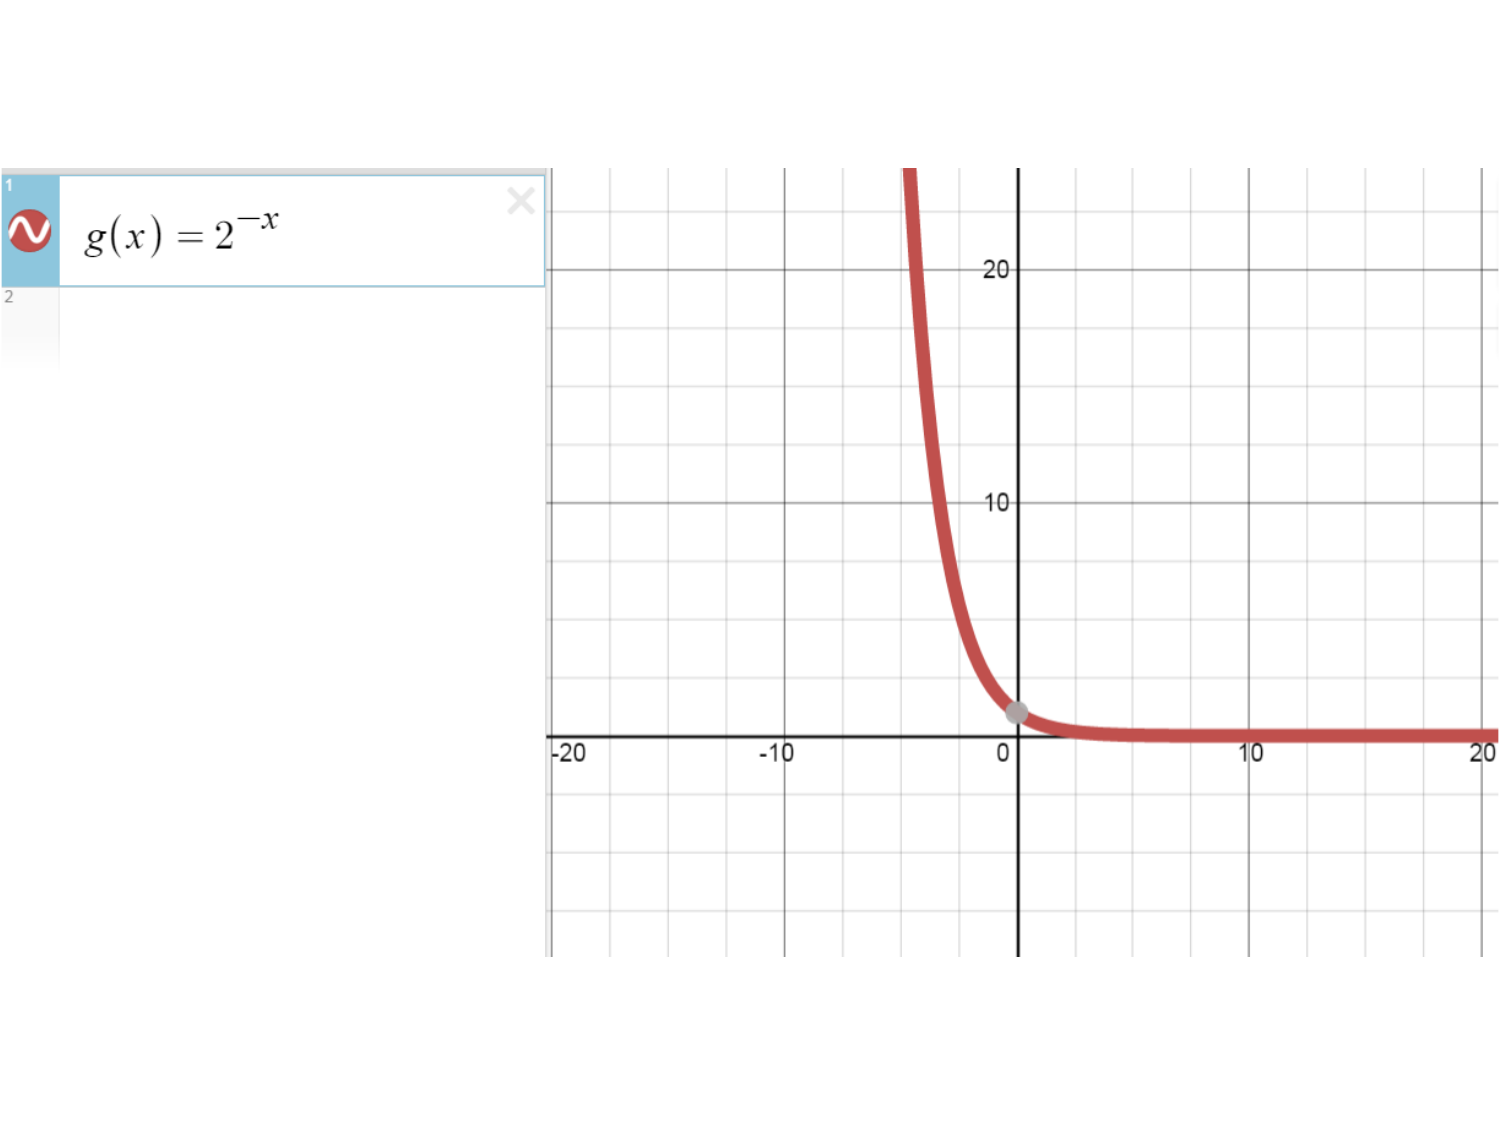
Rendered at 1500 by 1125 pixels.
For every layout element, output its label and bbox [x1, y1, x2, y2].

picture [1, 168, 1499, 957]
